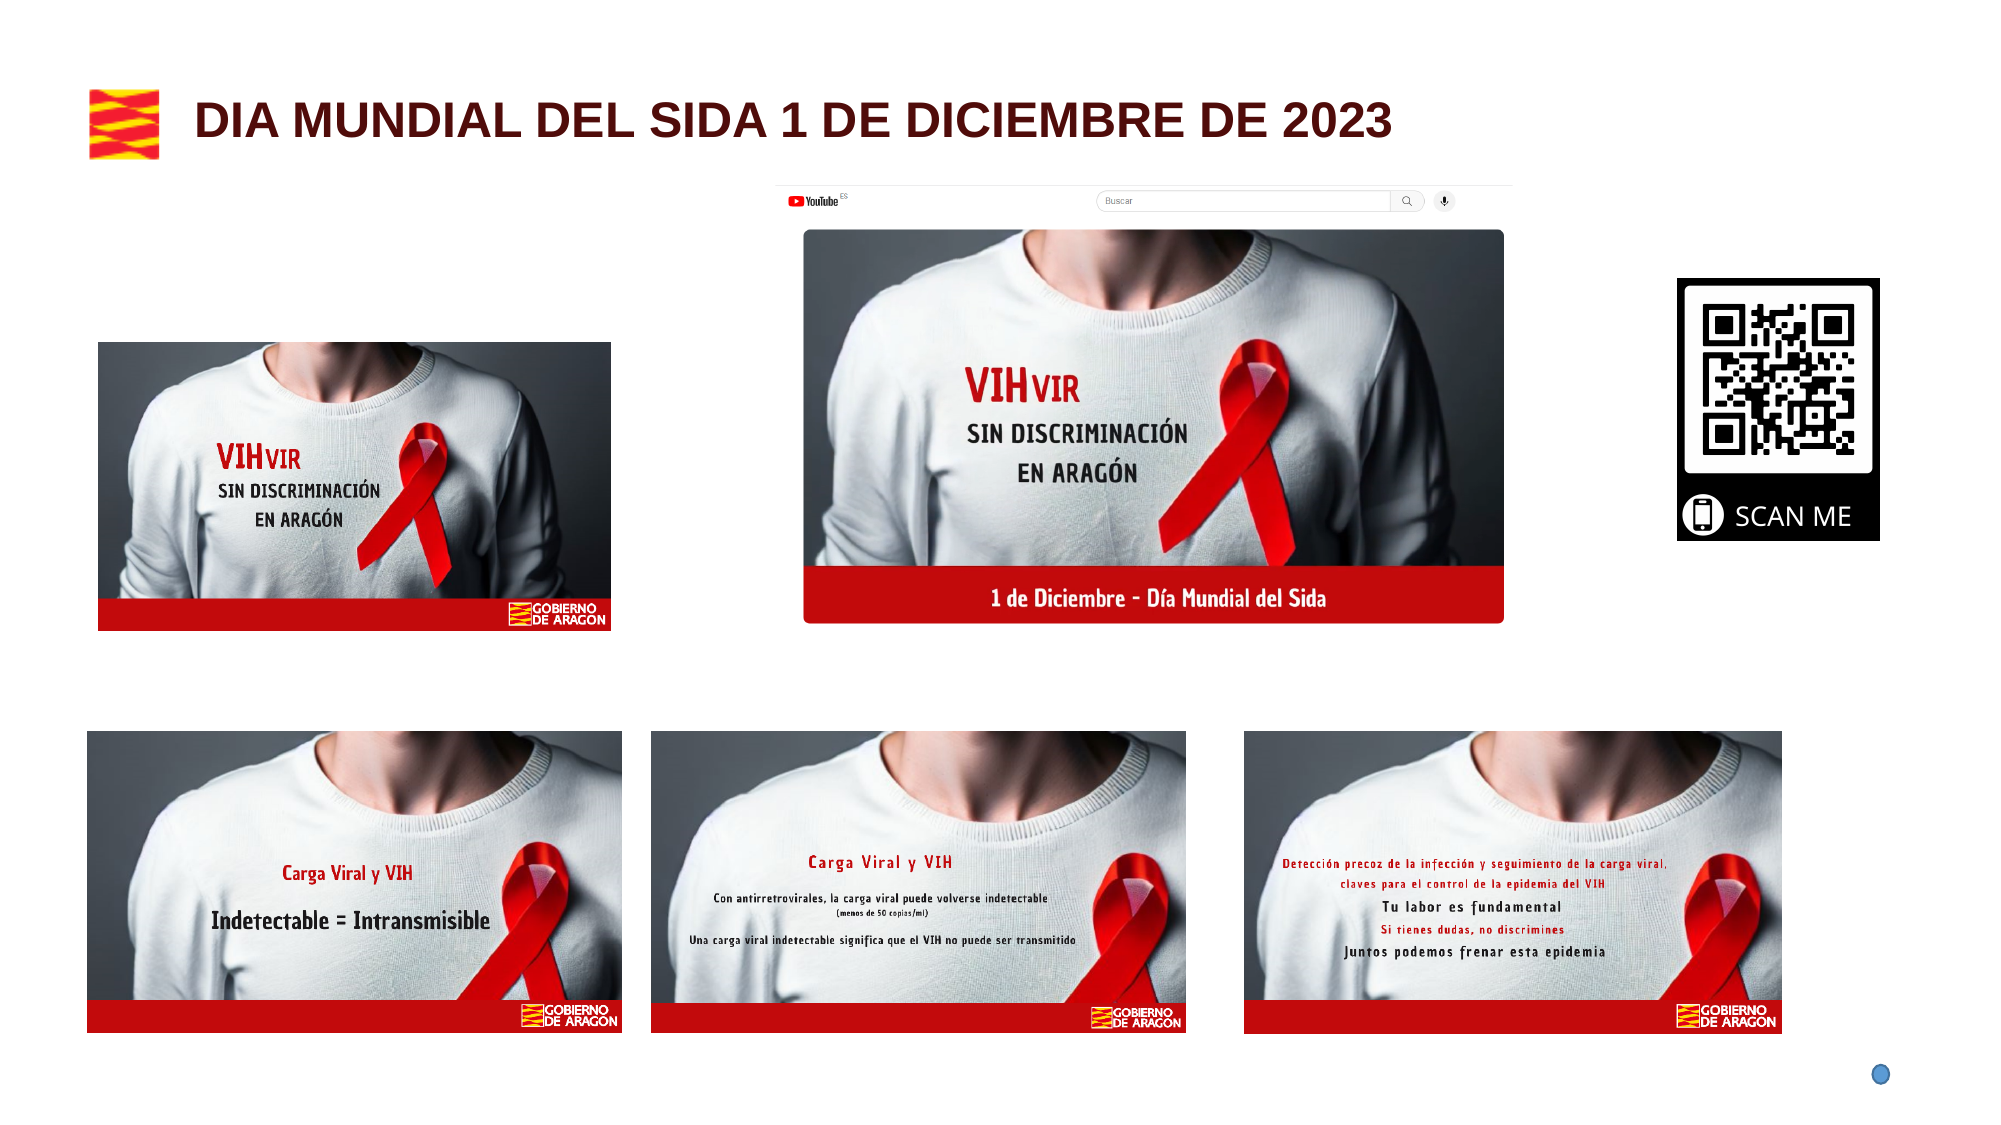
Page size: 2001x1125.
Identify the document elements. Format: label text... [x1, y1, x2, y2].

picture [87, 731, 622, 1033]
picture [1677, 278, 1880, 541]
picture [98, 342, 611, 631]
picture [1244, 731, 1782, 1034]
text_box DIA MUNDIAL DEL SIDA 1 DE DICIEMBRE DE 2023 [179, 80, 1834, 156]
picture [651, 731, 1186, 1033]
text_box [1871, 1063, 1891, 1085]
picture [775, 184, 1513, 628]
